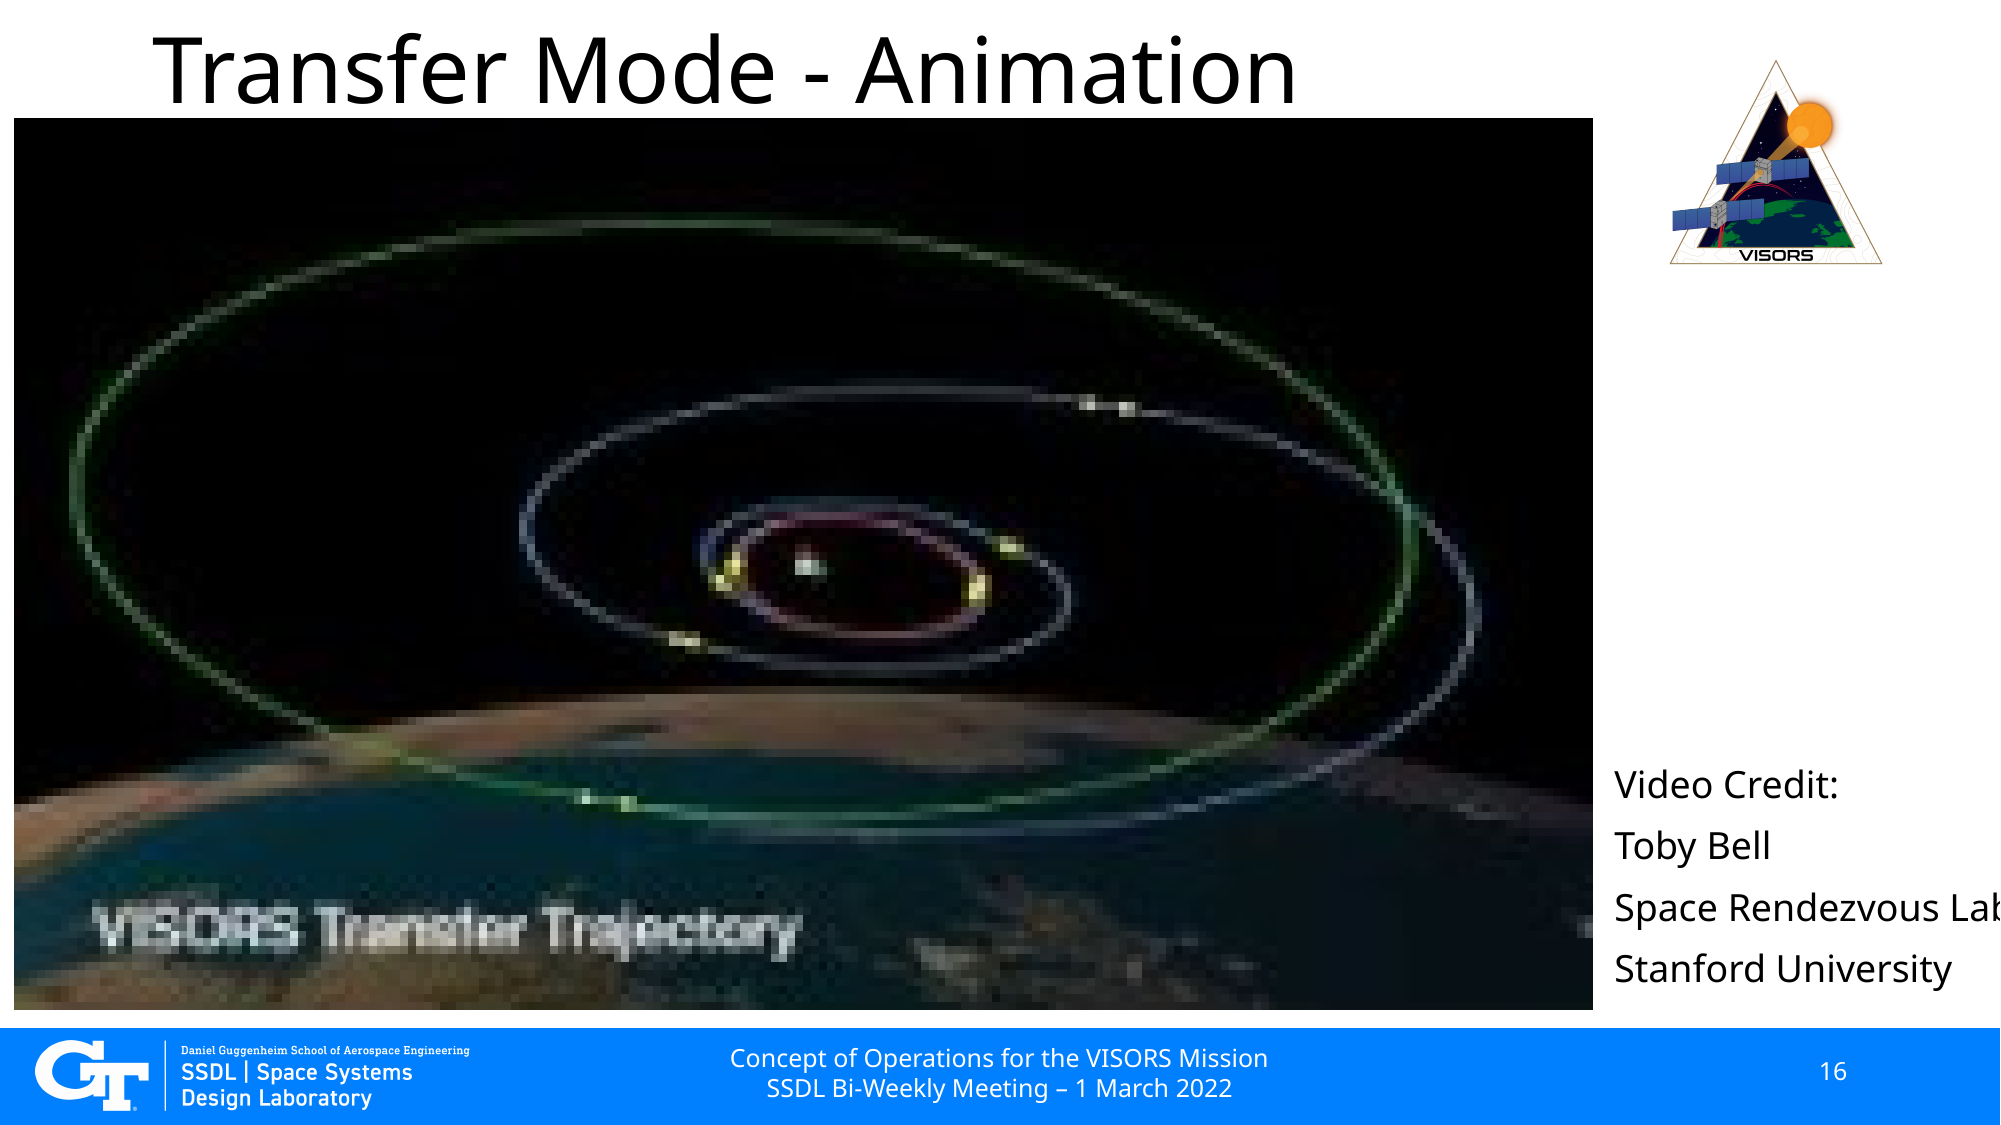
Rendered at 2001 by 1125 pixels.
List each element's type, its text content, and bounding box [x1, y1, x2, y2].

picture [1669, 59, 1883, 265]
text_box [13, 117, 1594, 1011]
list Video Credit: Toby Bell Space Rendezvous Lab Stanford University [1599, 758, 2000, 1011]
footer Concept of Operations for the VISORS Mission SSDL Bi-Weekly Meeting – 1 March 2022 [662, 1042, 1338, 1103]
picture [35, 1040, 470, 1112]
title Transfer Mode - Animation [137, 0, 1687, 183]
slide_number 16 [1412, 1042, 1863, 1103]
